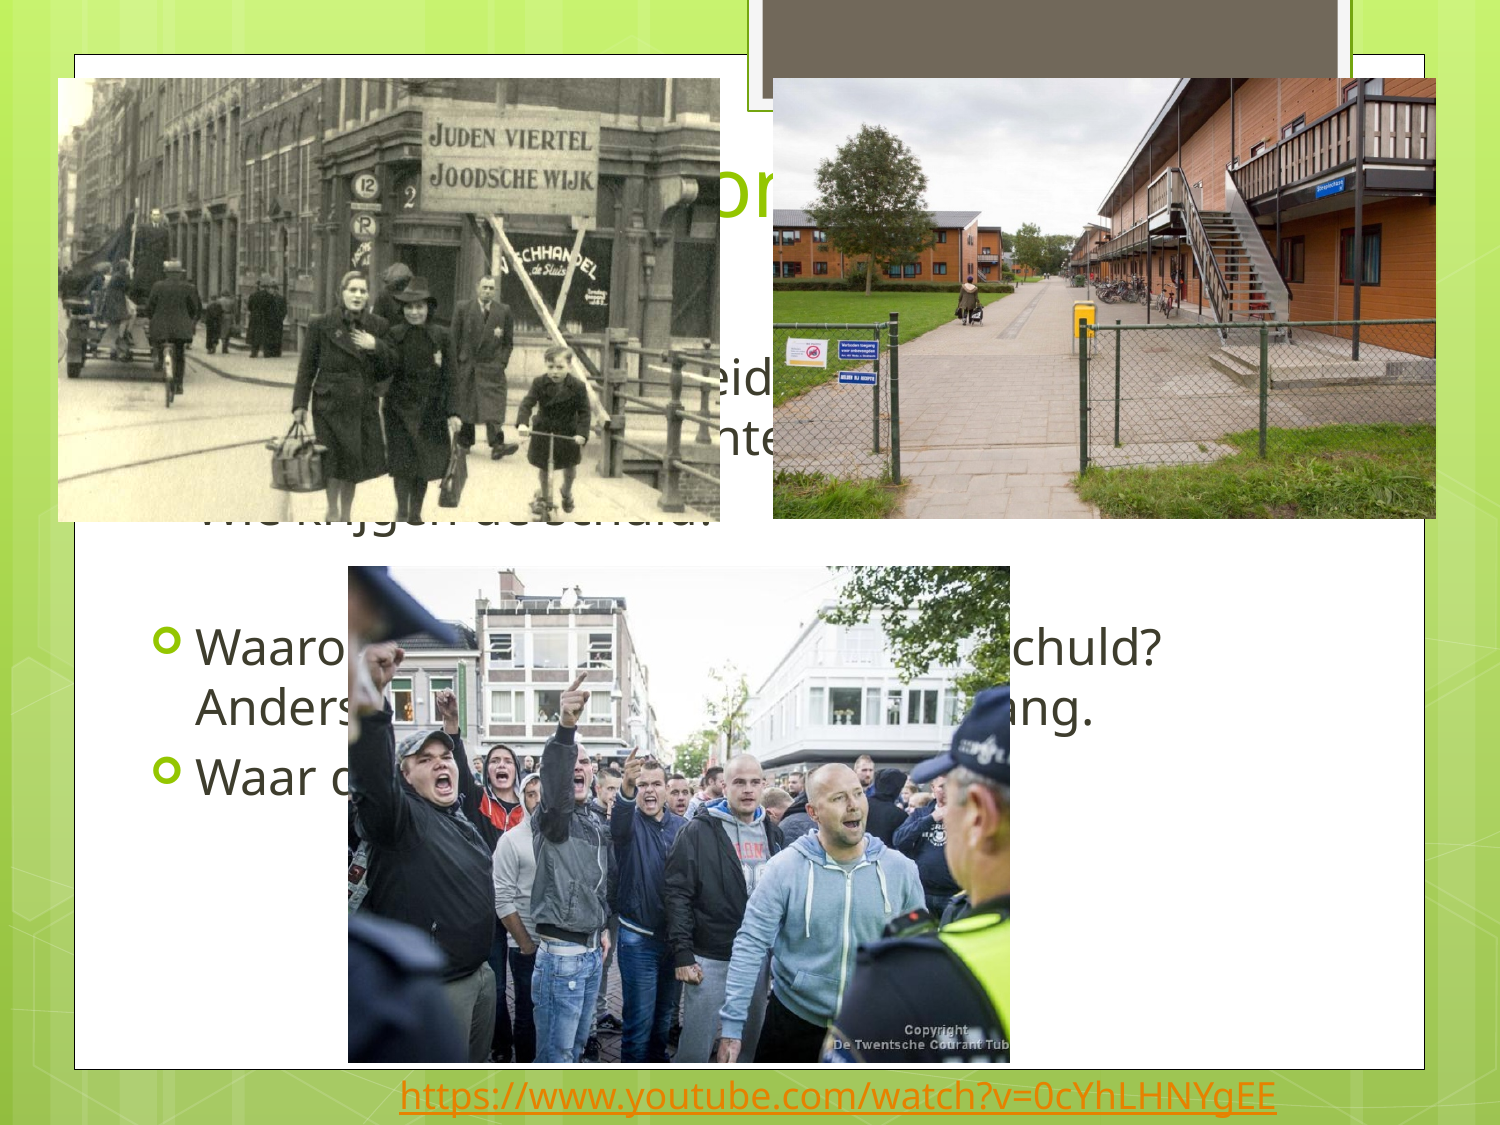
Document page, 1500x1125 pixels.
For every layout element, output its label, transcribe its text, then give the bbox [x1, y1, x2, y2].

title Conflicten en zondebokken [112, 54, 1265, 243]
picture [57, 77, 720, 522]
picture [348, 566, 1011, 1063]
list Corruptie , werkloosheid en weinig vooruitzicht leidt tot ontevredenheid. Wie krijgen de schuld? Waarom krijgen minderheden de schuld? Anders, onbegrepen, soms zelfs bang. Waar doet dit je aan denken? [123, 338, 1294, 976]
picture [773, 77, 1436, 519]
text_box https://www.youtube.com/watch?v=0cYhLHNYgEE [384, 1064, 1388, 1125]
